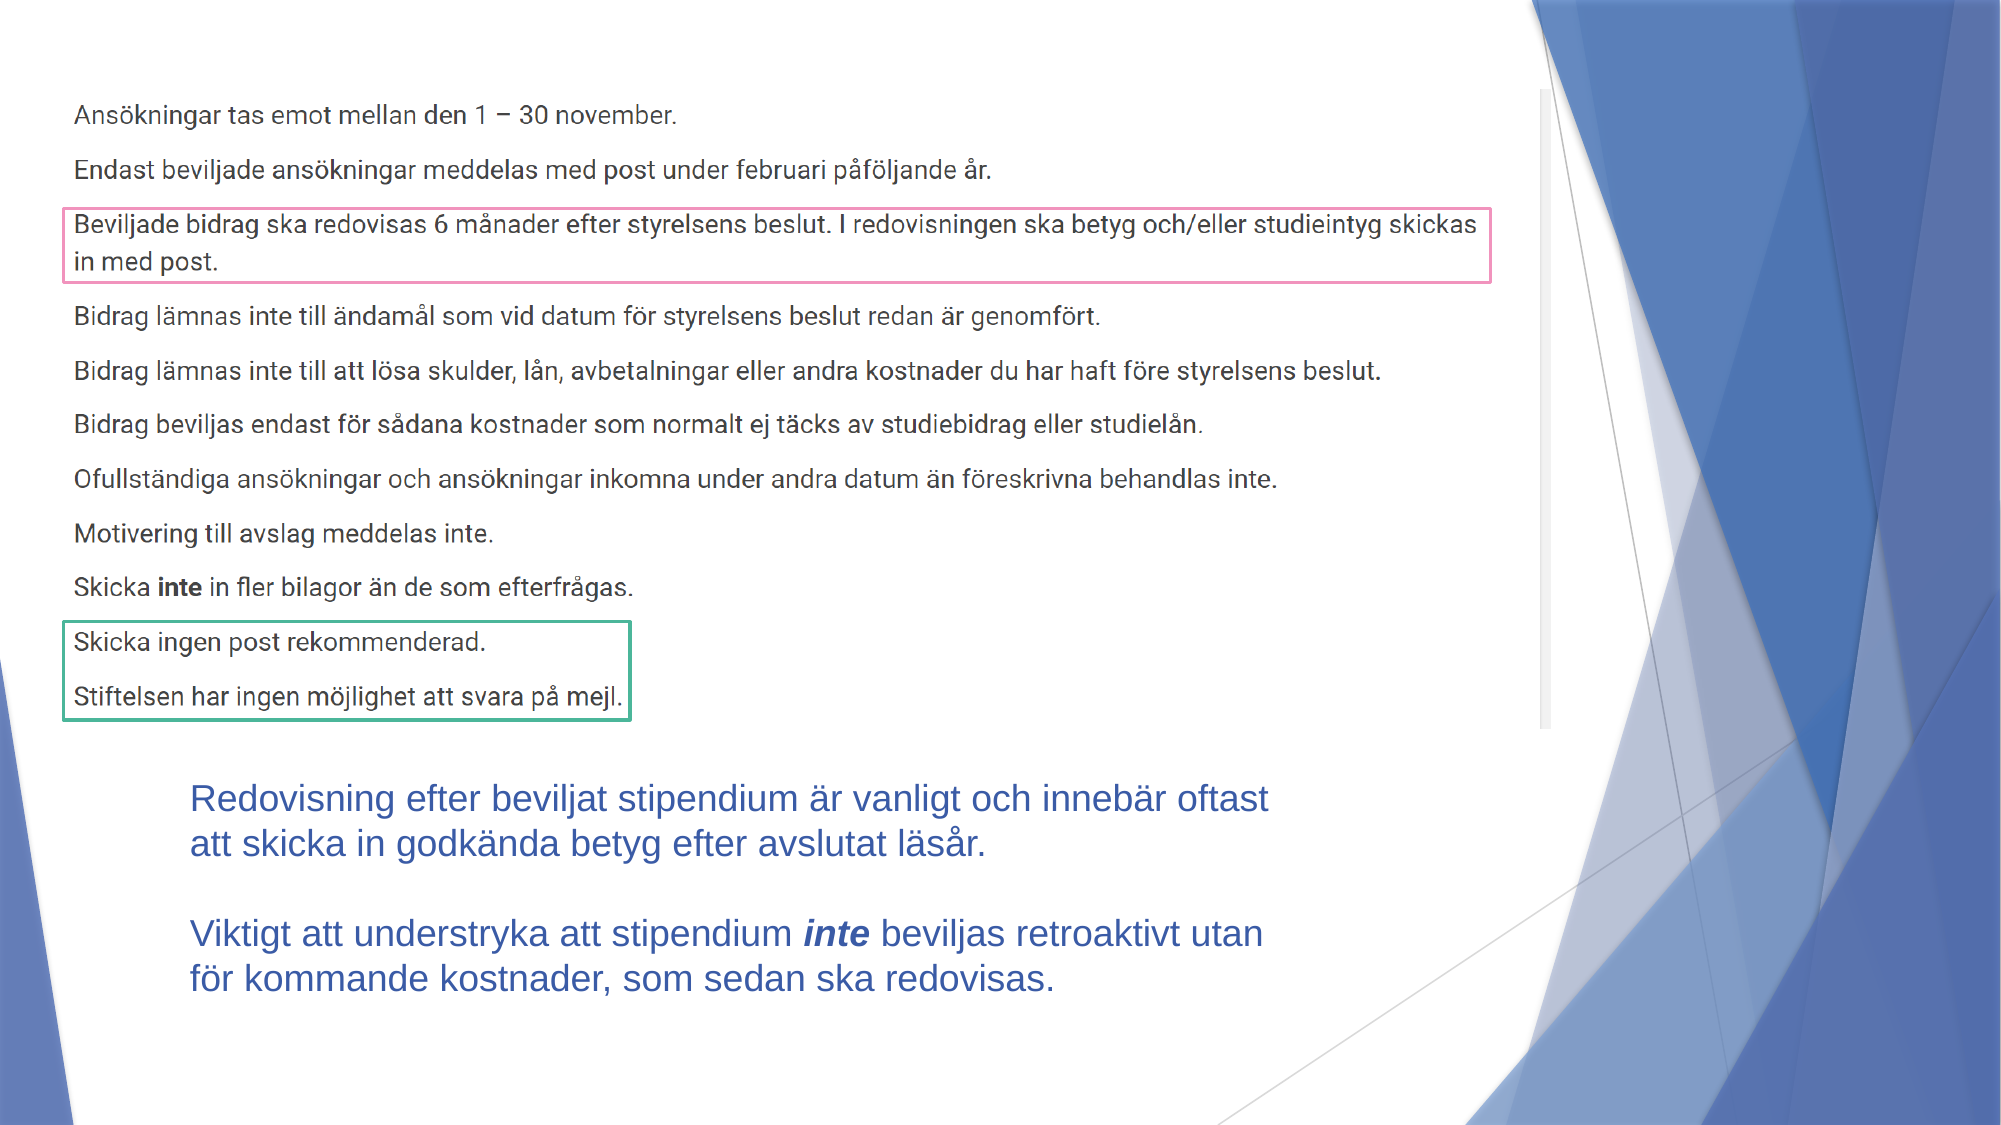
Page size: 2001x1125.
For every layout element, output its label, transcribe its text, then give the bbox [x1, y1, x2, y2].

text_box Redovisning efter beviljat stipendium är vanligt och innebär oftast att skicka in godkända betyg efter avslutat läsår. Viktigt att understryka att stipendium inte beviljas retroaktivt utan för kommande kostnader, som sedan ska redovisas. [175, 766, 1302, 1006]
picture [22, 89, 1552, 730]
